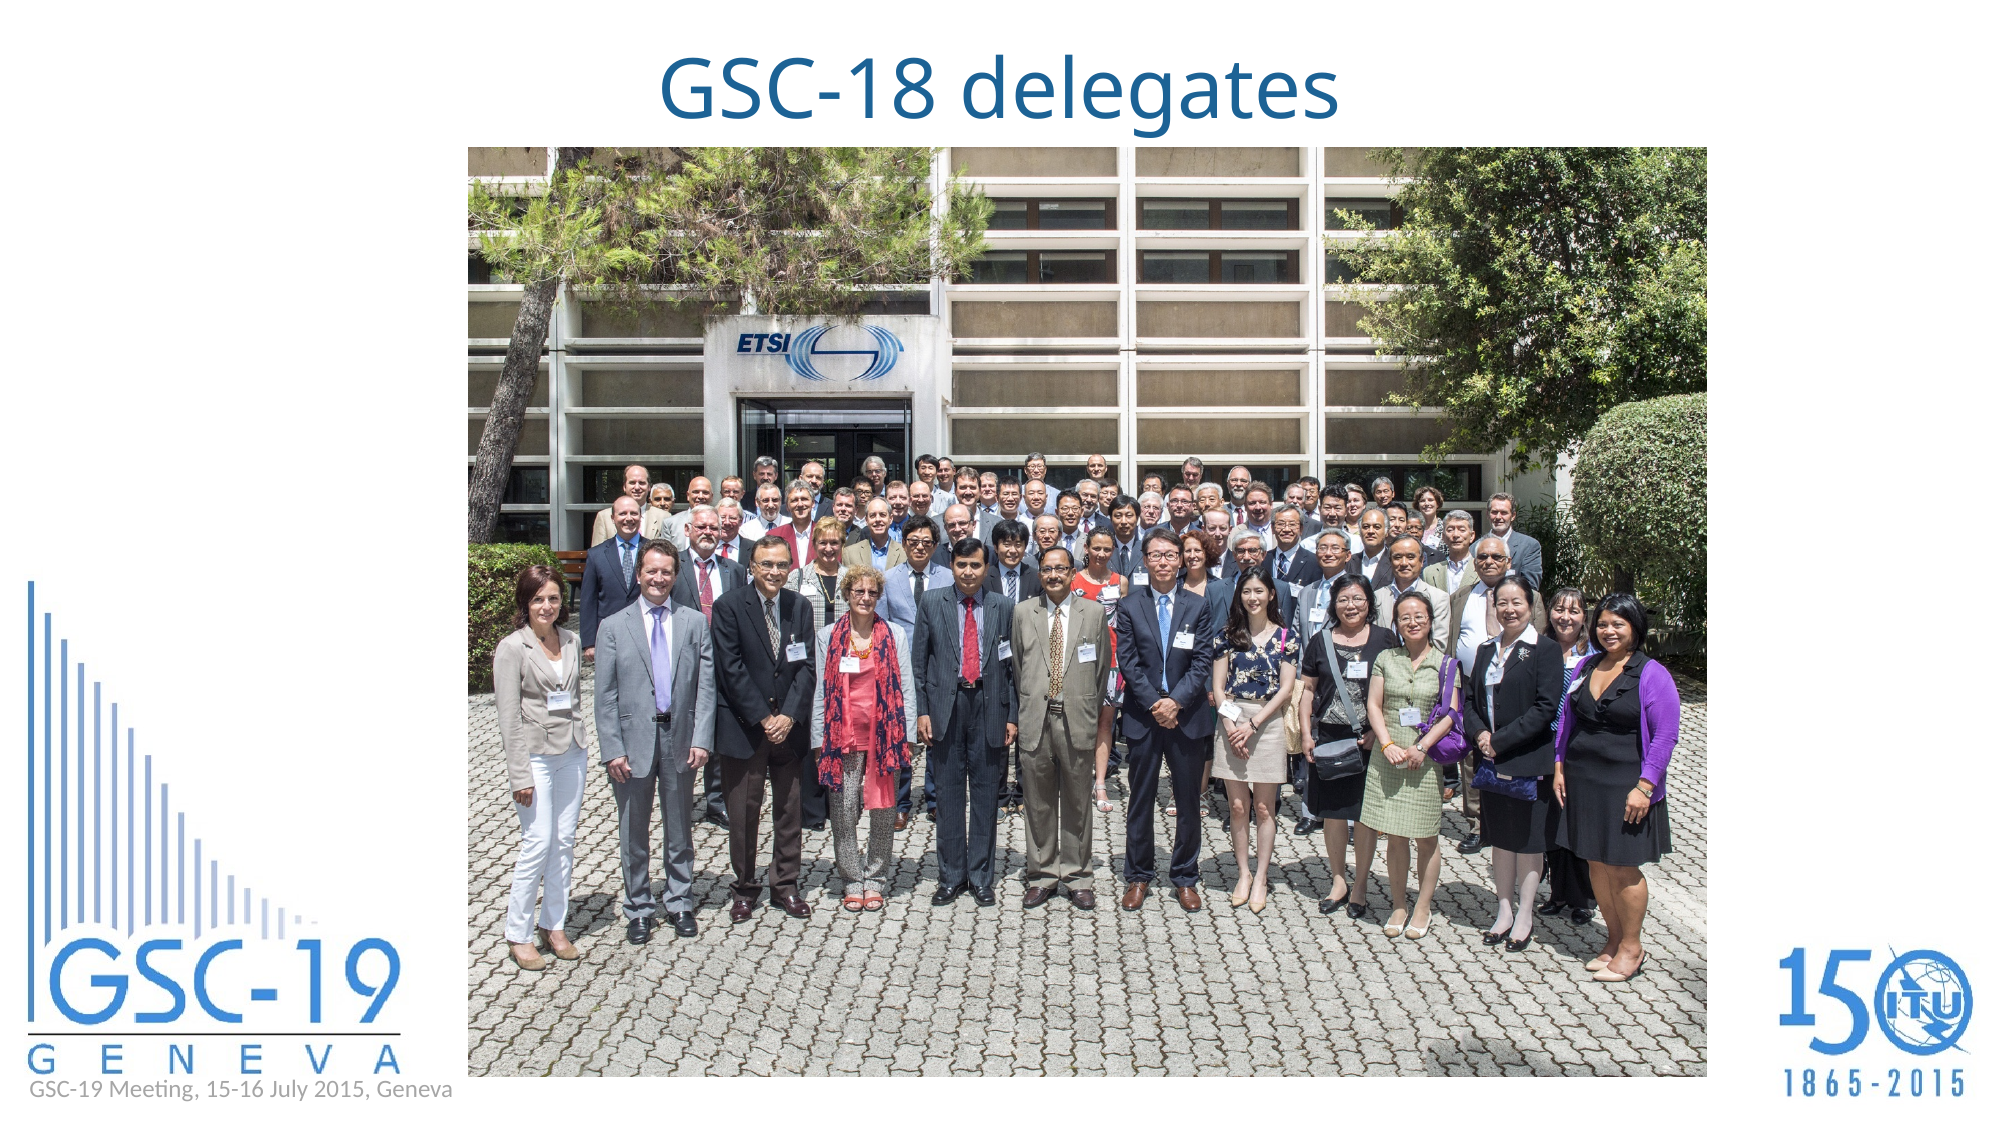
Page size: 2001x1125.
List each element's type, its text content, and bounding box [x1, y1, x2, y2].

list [468, 147, 1707, 1077]
picture [1766, 936, 1986, 1107]
picture [19, 567, 416, 1084]
title GSC-18 delegates [137, 34, 1863, 150]
